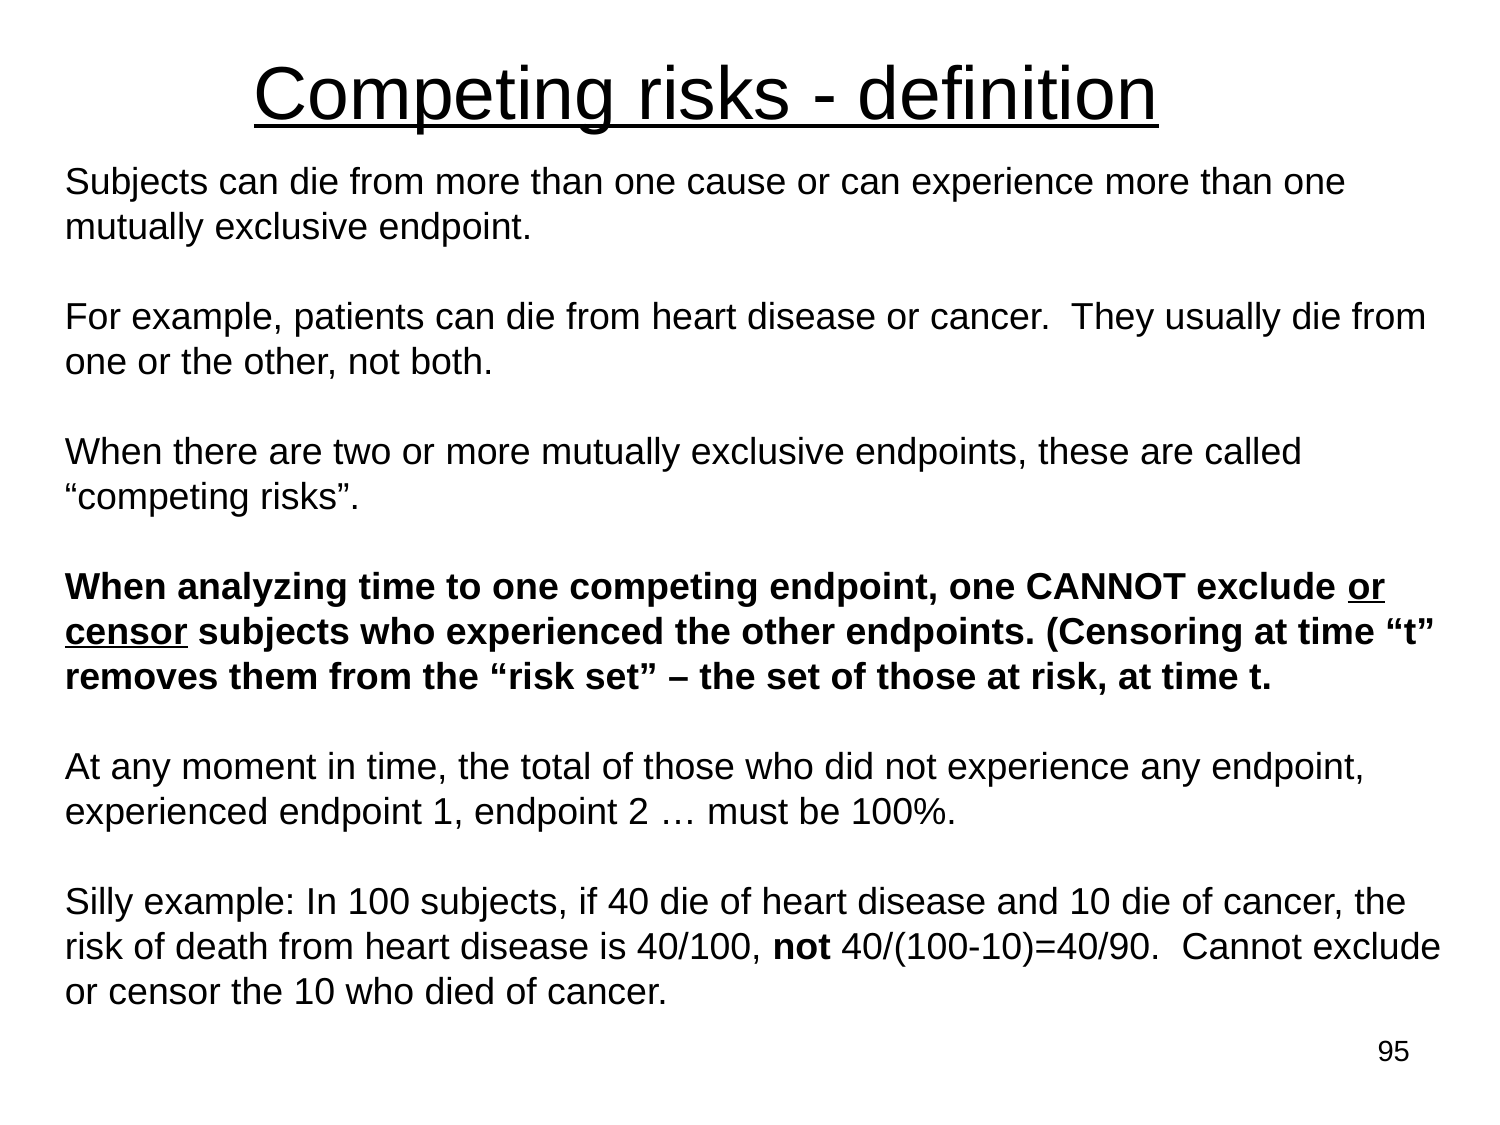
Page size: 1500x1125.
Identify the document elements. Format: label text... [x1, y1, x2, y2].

text_box Subjects can die from more than one cause or can experience more than one mutually exclusive endpoint. For example, patients can die from heart disease or cancer. They usually die from one or the other, not both. When there are two or more mutually exclusive endpoints, these are called “competing risks”. When analyzing time to one competing endpoint, one CANNOT exclude or censor subjects who experienced the other endpoints. (Censoring at time “t” removes them from the “risk set” – the set of those at risk, at time t. At any moment in time, the total of those who did not experience any endpoint, experienced endpoint 1, endpoint 2 … must be 100%. Silly example: In 100 subjects, if 40 die of heart disease and 10 die of cancer, the risk of death from heart disease is 40/100, not 40/(100-10)=40/90. Cannot exclude or censor the 10 who died of cancer. [49, 149, 1475, 1019]
text_box Competing risks - definition [212, 37, 1200, 143]
slide_number 95 [1074, 1024, 1426, 1103]
